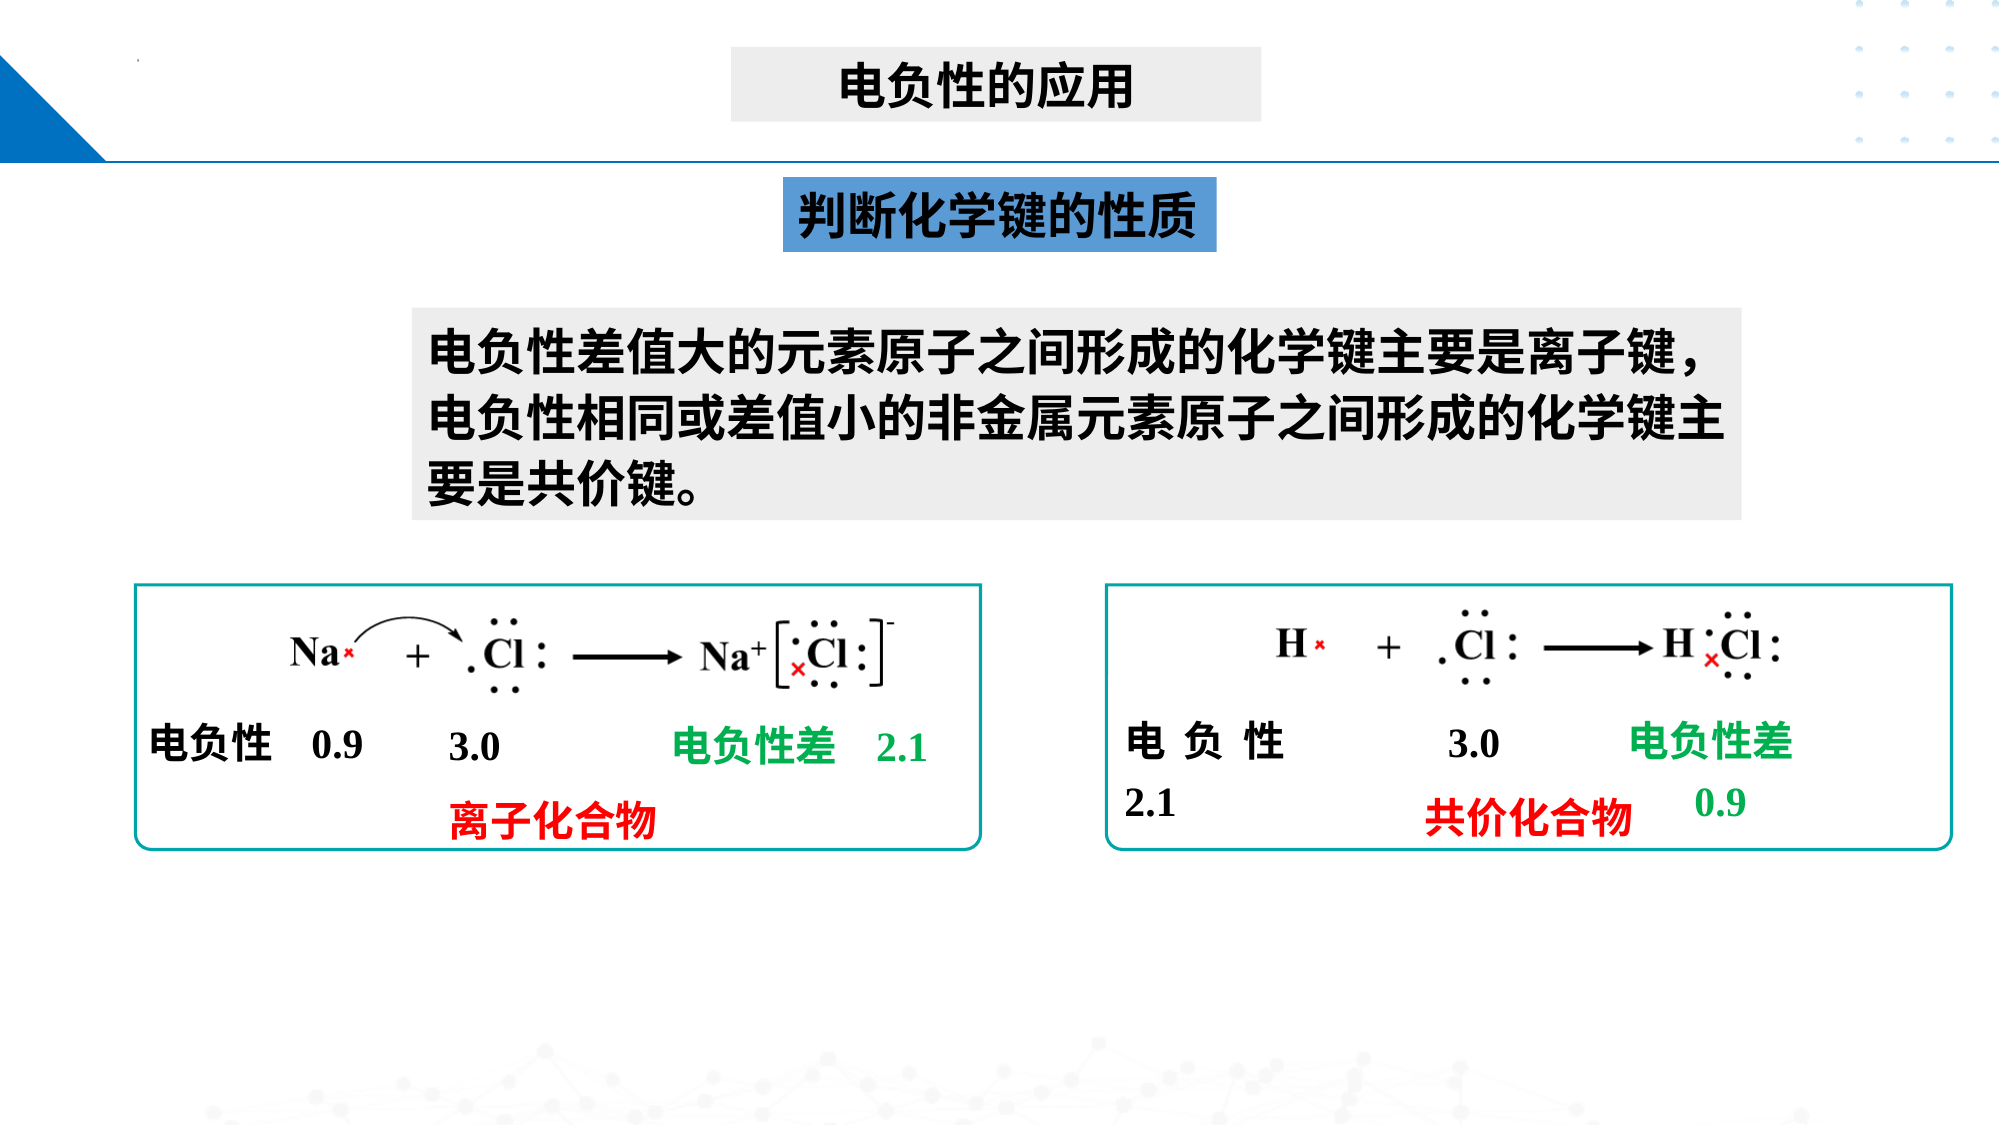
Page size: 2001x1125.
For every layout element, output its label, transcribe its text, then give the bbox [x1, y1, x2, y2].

picture [264, 602, 940, 728]
text_box [135, 584, 981, 850]
picture [1248, 600, 1853, 720]
text_box 电负性差值大的元素原子之间形成的化学键主要是离子键，电负性相同或差值小的非金属元素原子之间形成的化学键主要是共价键。 [411, 307, 1742, 521]
text_box 共价化合物 [1409, 774, 1649, 850]
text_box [731, 46, 1262, 123]
text_box 离子化合物 [433, 777, 673, 852]
text_box [1106, 584, 1952, 850]
text_box 判断化学键的性质 [783, 177, 1217, 252]
